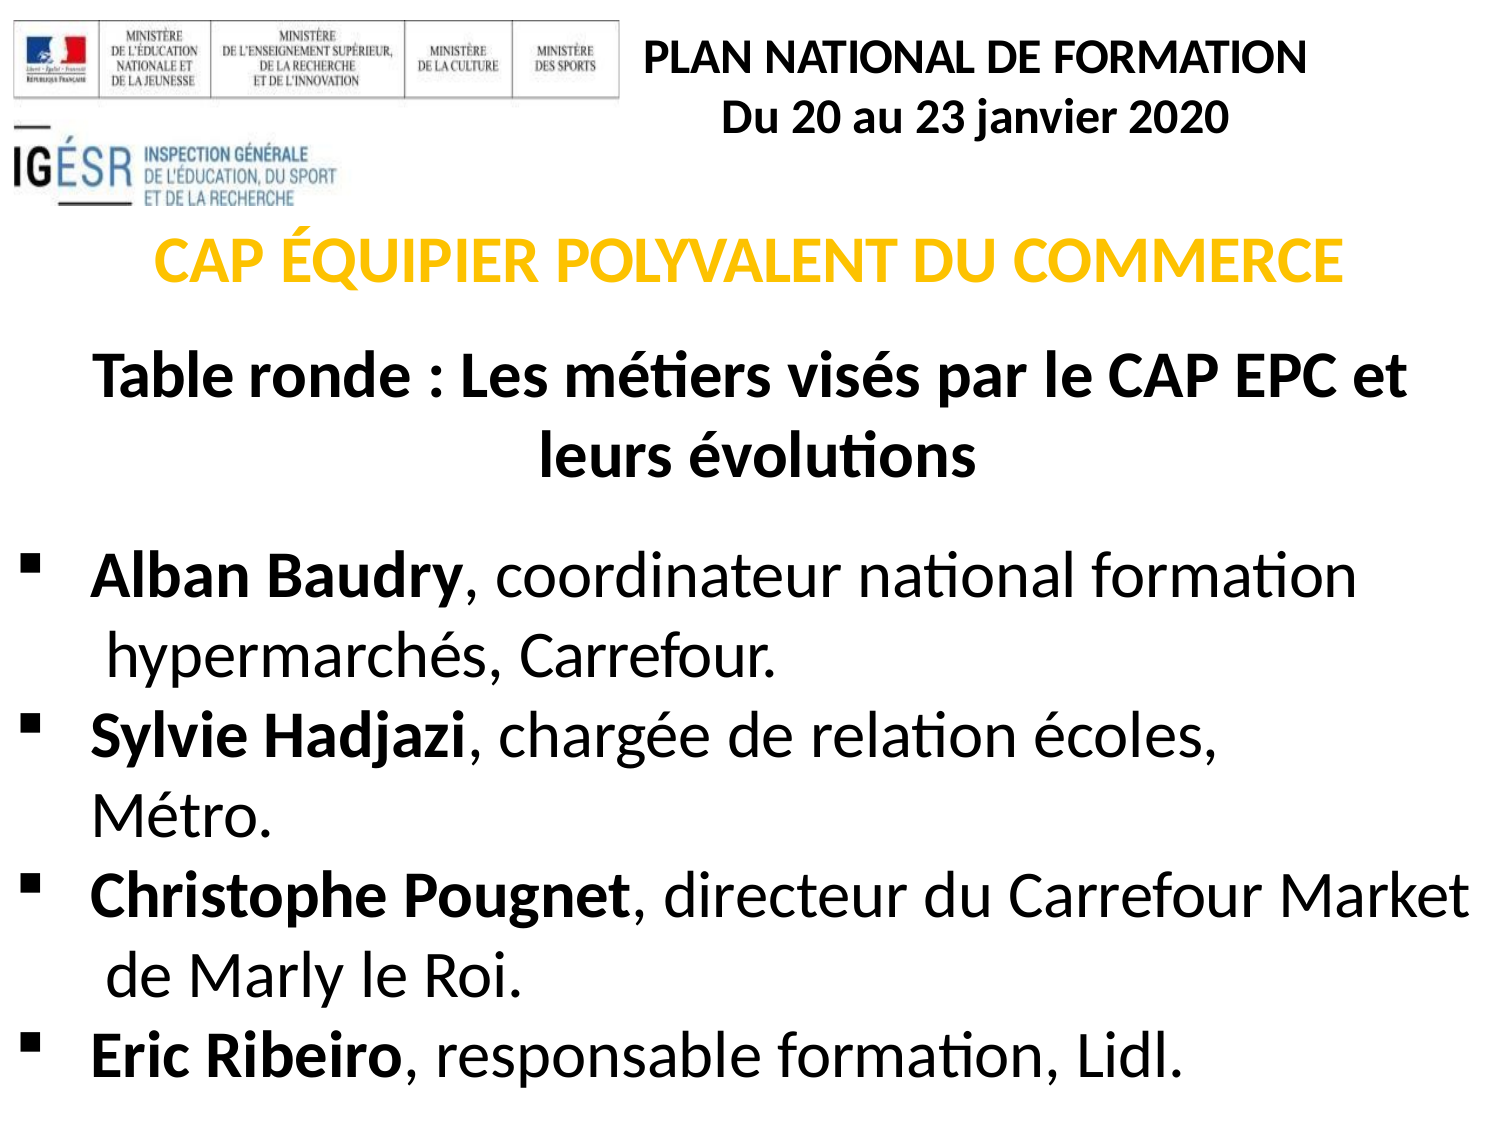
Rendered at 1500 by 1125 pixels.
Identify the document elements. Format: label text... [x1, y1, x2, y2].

text_box PLAN NATIONAL DE FORMATION Du 20 au 23 janvier 2020 CAP ÉQUIPIER POLYVALENT DU COMMERCE Table ronde : Les métiers visés par le CAP EPC et leurs évolutions Alban Baudry, coordinateur national formation hypermarchés, Carrefour. Sylvie Hadjazi, chargée de relation écoles, Métro. Christophe Pougnet, directeur du Carrefour Market de Marly le Roi. Eric Ribeiro, responsable formation, Lidl. [12, 21, 1486, 1091]
